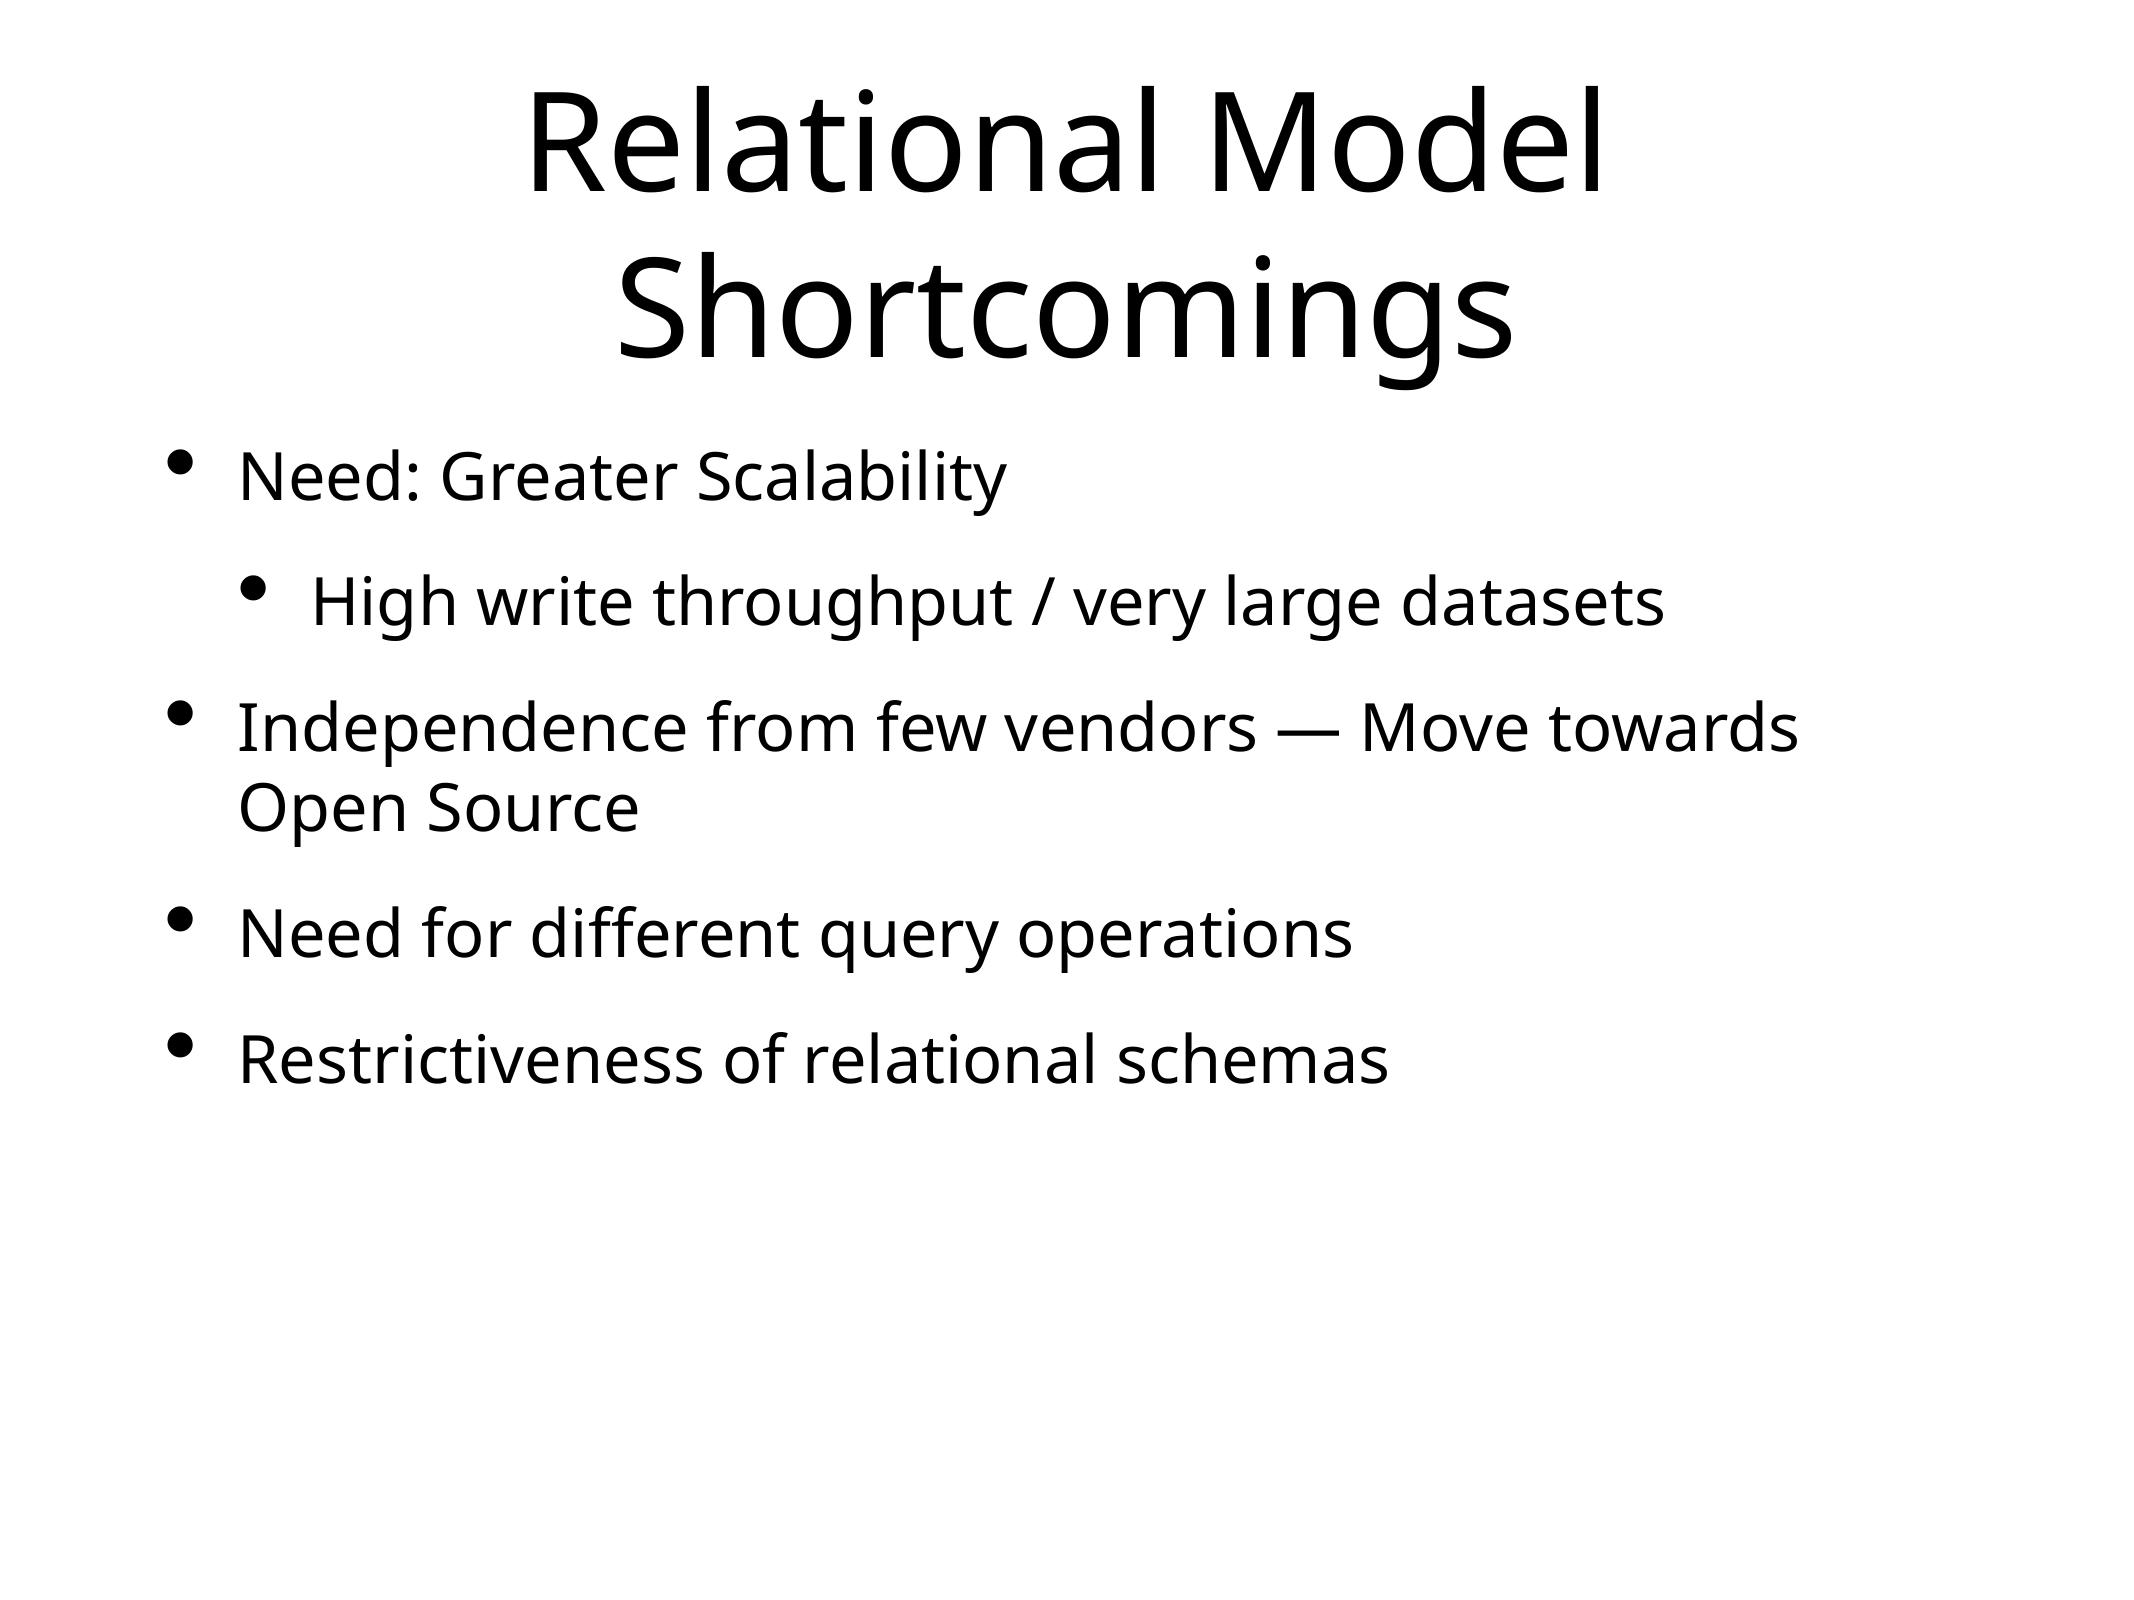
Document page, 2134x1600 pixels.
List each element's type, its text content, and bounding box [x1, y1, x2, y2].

title Relational Model Shortcomings [155, 41, 1978, 397]
list Need: Greater Scalability High write throughput / very large datasets Independence from few vendors — Move towards Open Source Need for different query operations Restrictiveness of relational schemas [155, 424, 1978, 1457]
